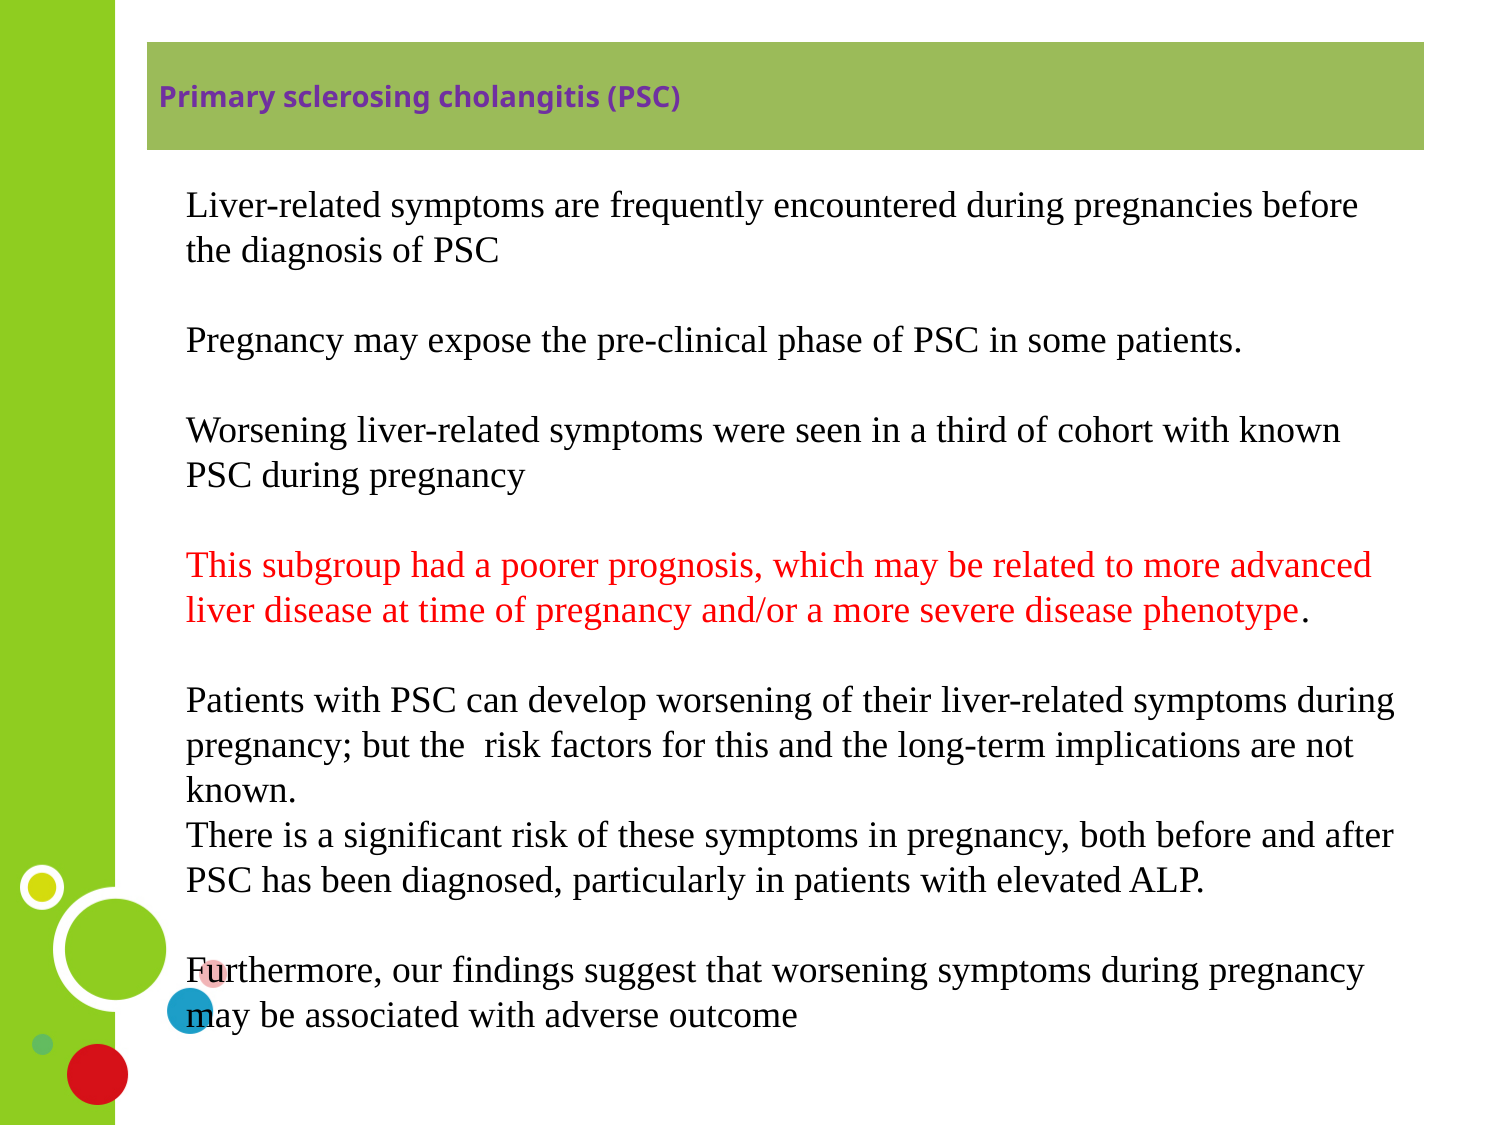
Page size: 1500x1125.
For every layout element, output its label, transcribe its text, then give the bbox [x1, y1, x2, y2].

table_header Primary sclerosing cholangitis (PSC) [148, 44, 1422, 148]
picture [0, 0, 1500, 1125]
text_box Liver-related symptoms are frequently encountered during pregnancies before the diagnosis of PSC Pregnancy may expose the pre-clinical phase of PSC in some patients. Worsening liver-related symptoms were seen in a third of cohort with known PSC during pregnancy This subgroup had a poorer prognosis, which may be related to more advanced liver disease at time of pregnancy and/or a more severe disease phenotype. Patients with PSC can develop worsening of their liver-related symptoms during pregnancy; but the risk factors for this and the long-term implications are not known. There is a significant risk of these symptoms in pregnancy, both before and after PSC has been diagnosed, particularly in patients with elevated ALP. Furthermore, our findings suggest that worsening symptoms during pregnancy may be associated with adverse outcome [171, 172, 1435, 1125]
